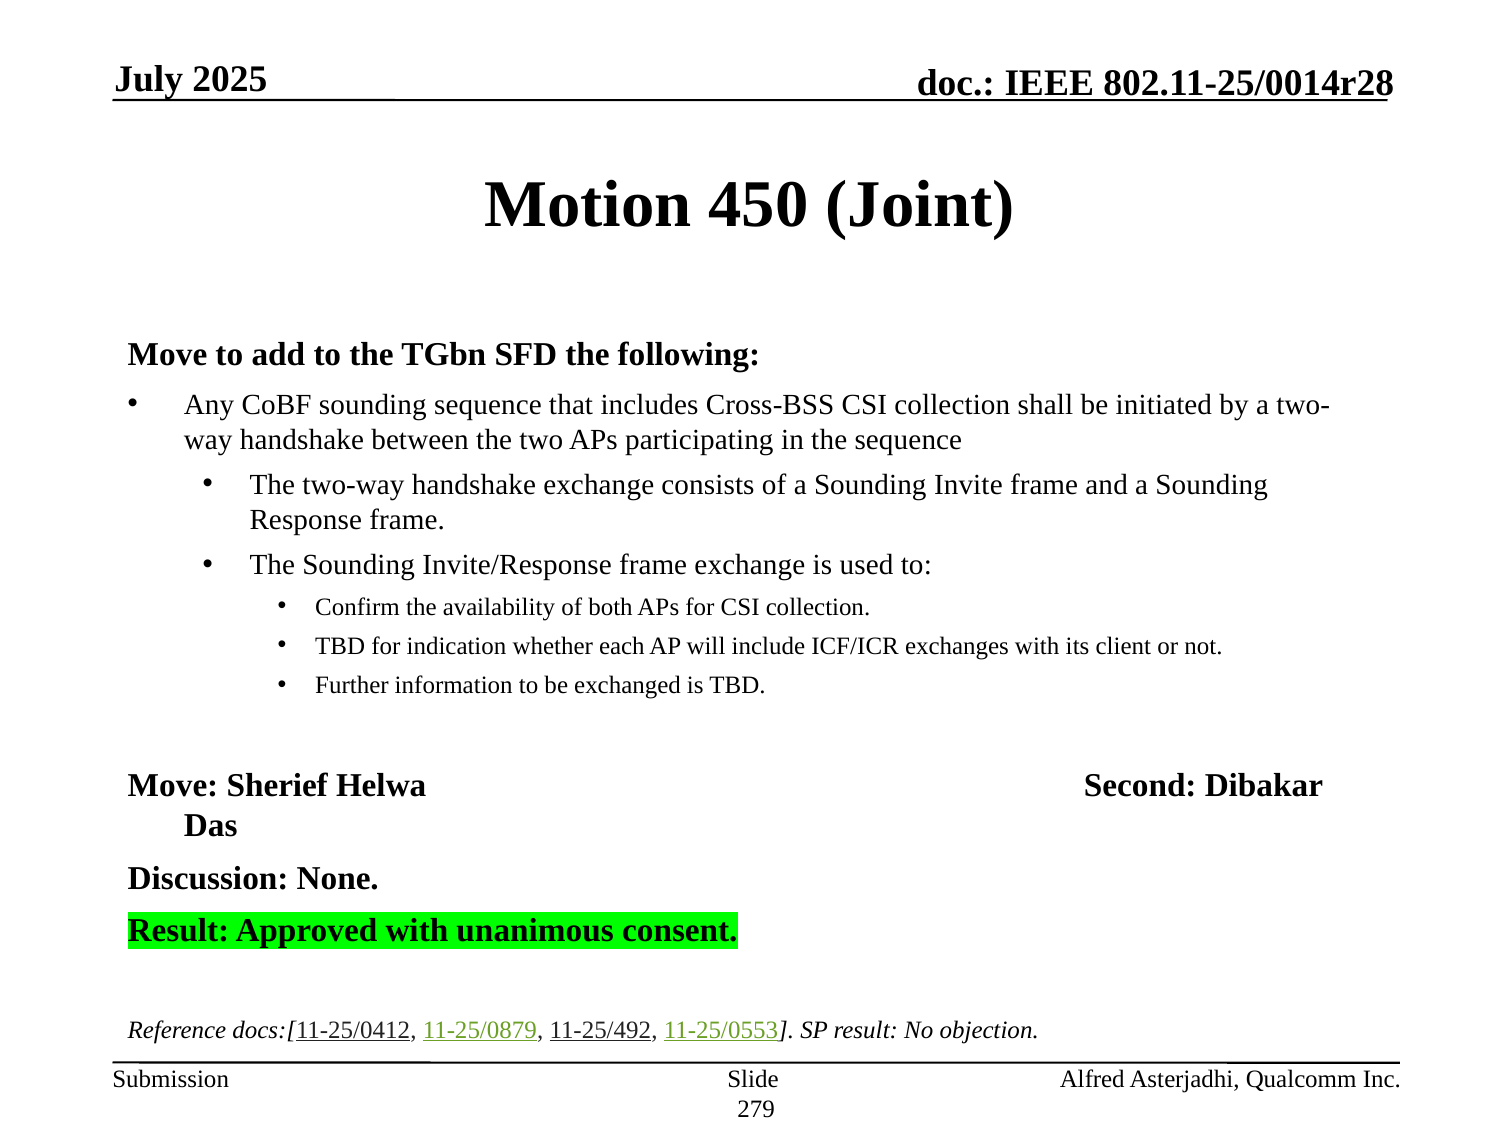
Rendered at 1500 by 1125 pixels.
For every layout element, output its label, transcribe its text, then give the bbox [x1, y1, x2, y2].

list Move to add to the TGbn SFD the following: Any CoBF sounding sequence that includes Cross-BSS CSI collection shall be initiated by a two-way handshake between the two APs participating in the sequence The two-way handshake exchange consists of a Sounding Invite frame and a Sounding Response frame. The Sounding Invite/Response frame exchange is used to: Confirm the availability of both APs for CSI collection. TBD for indication whether each AP will include ICF/ICR exchanges with its client or not. Further information to be exchanged is TBD. Move: Sherief Helwa Second: Dibakar Das Discussion: None. Result: Approved with unanimous consent. Reference docs:[11-25/0412, 11-25/0879, 11-25/492, 11-25/0553]. SP result: No objection. [112, 324, 1388, 1063]
footer Alfred Asterjadhi, Qualcomm Inc. [878, 1061, 1402, 1093]
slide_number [114, 54, 423, 100]
title Motion 450 (Joint) [112, 112, 1388, 288]
slide_number Slide 279 [712, 1061, 800, 1123]
